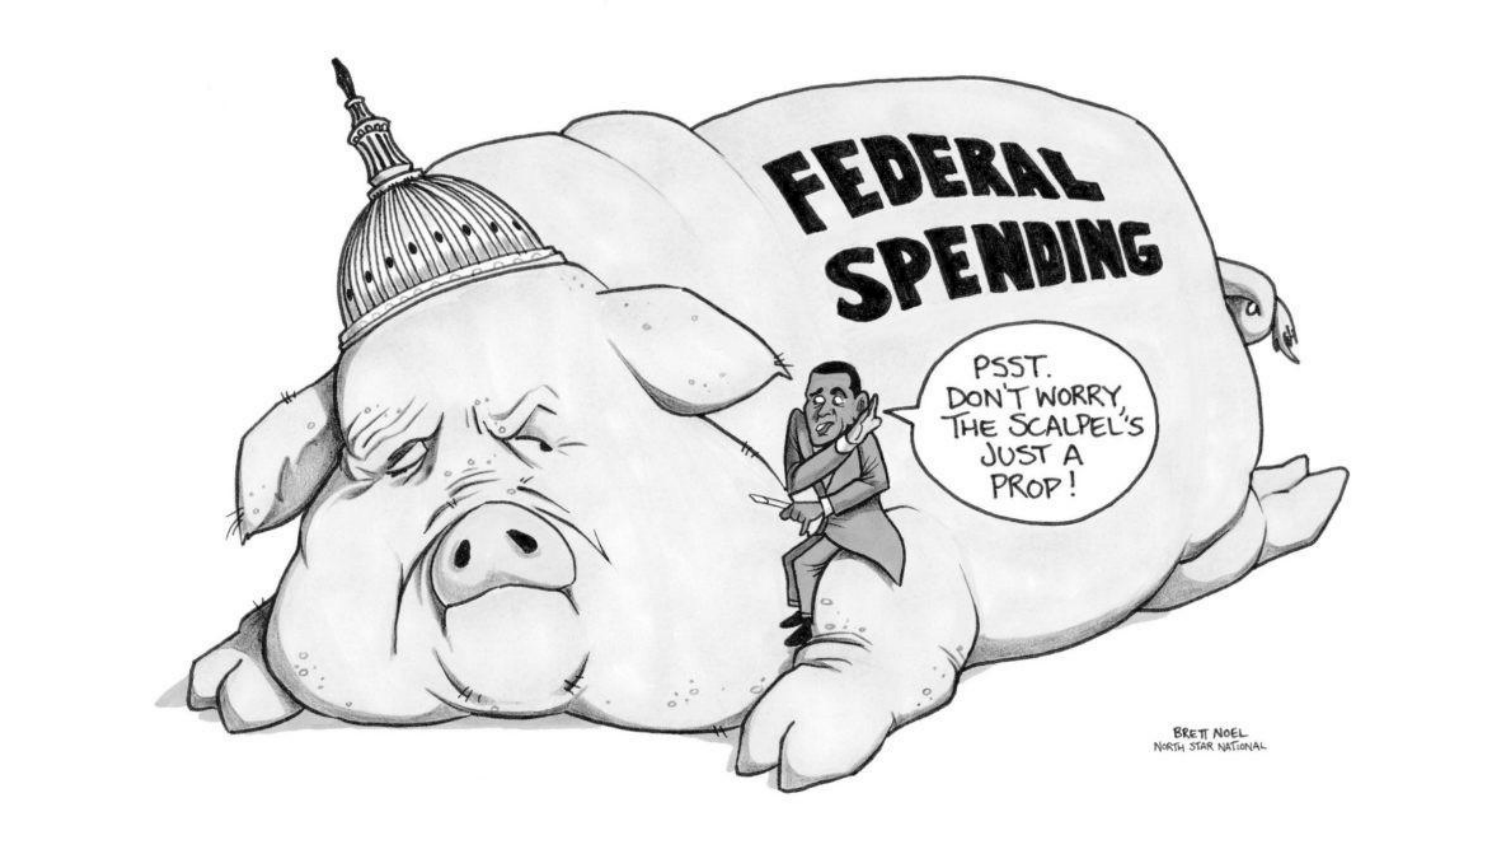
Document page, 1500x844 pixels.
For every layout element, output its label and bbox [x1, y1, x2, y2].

picture [120, 0, 1380, 844]
